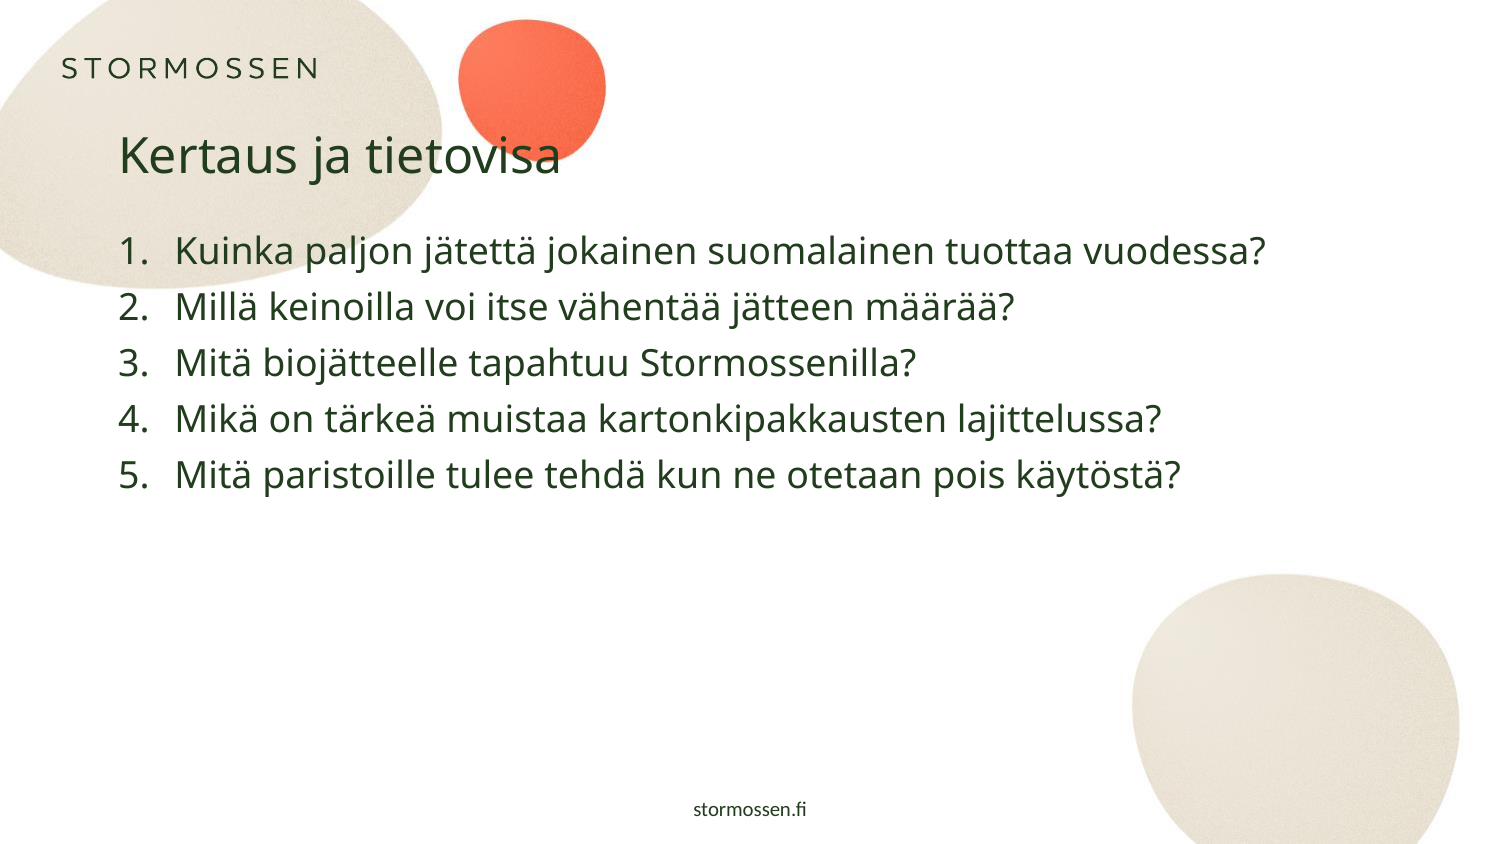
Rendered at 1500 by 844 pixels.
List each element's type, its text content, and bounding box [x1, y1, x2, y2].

picture [0, 0, 1500, 844]
title Kertaus ja tietovisa [103, 106, 1397, 208]
list Kuinka paljon jätettä jokainen suomalainen tuottaa vuodessa? Millä keinoilla voi itse vähentää jätteen määrää? Mitä biojätteelle tapahtuu Stormossenilla? Mikä on tärkeä muistaa kartonkipakkausten lajittelussa? Mitä paristoille tulee tehdä kun ne otetaan pois käytöstä? [103, 224, 1397, 721]
footer stormossen.fi [496, 788, 1004, 834]
